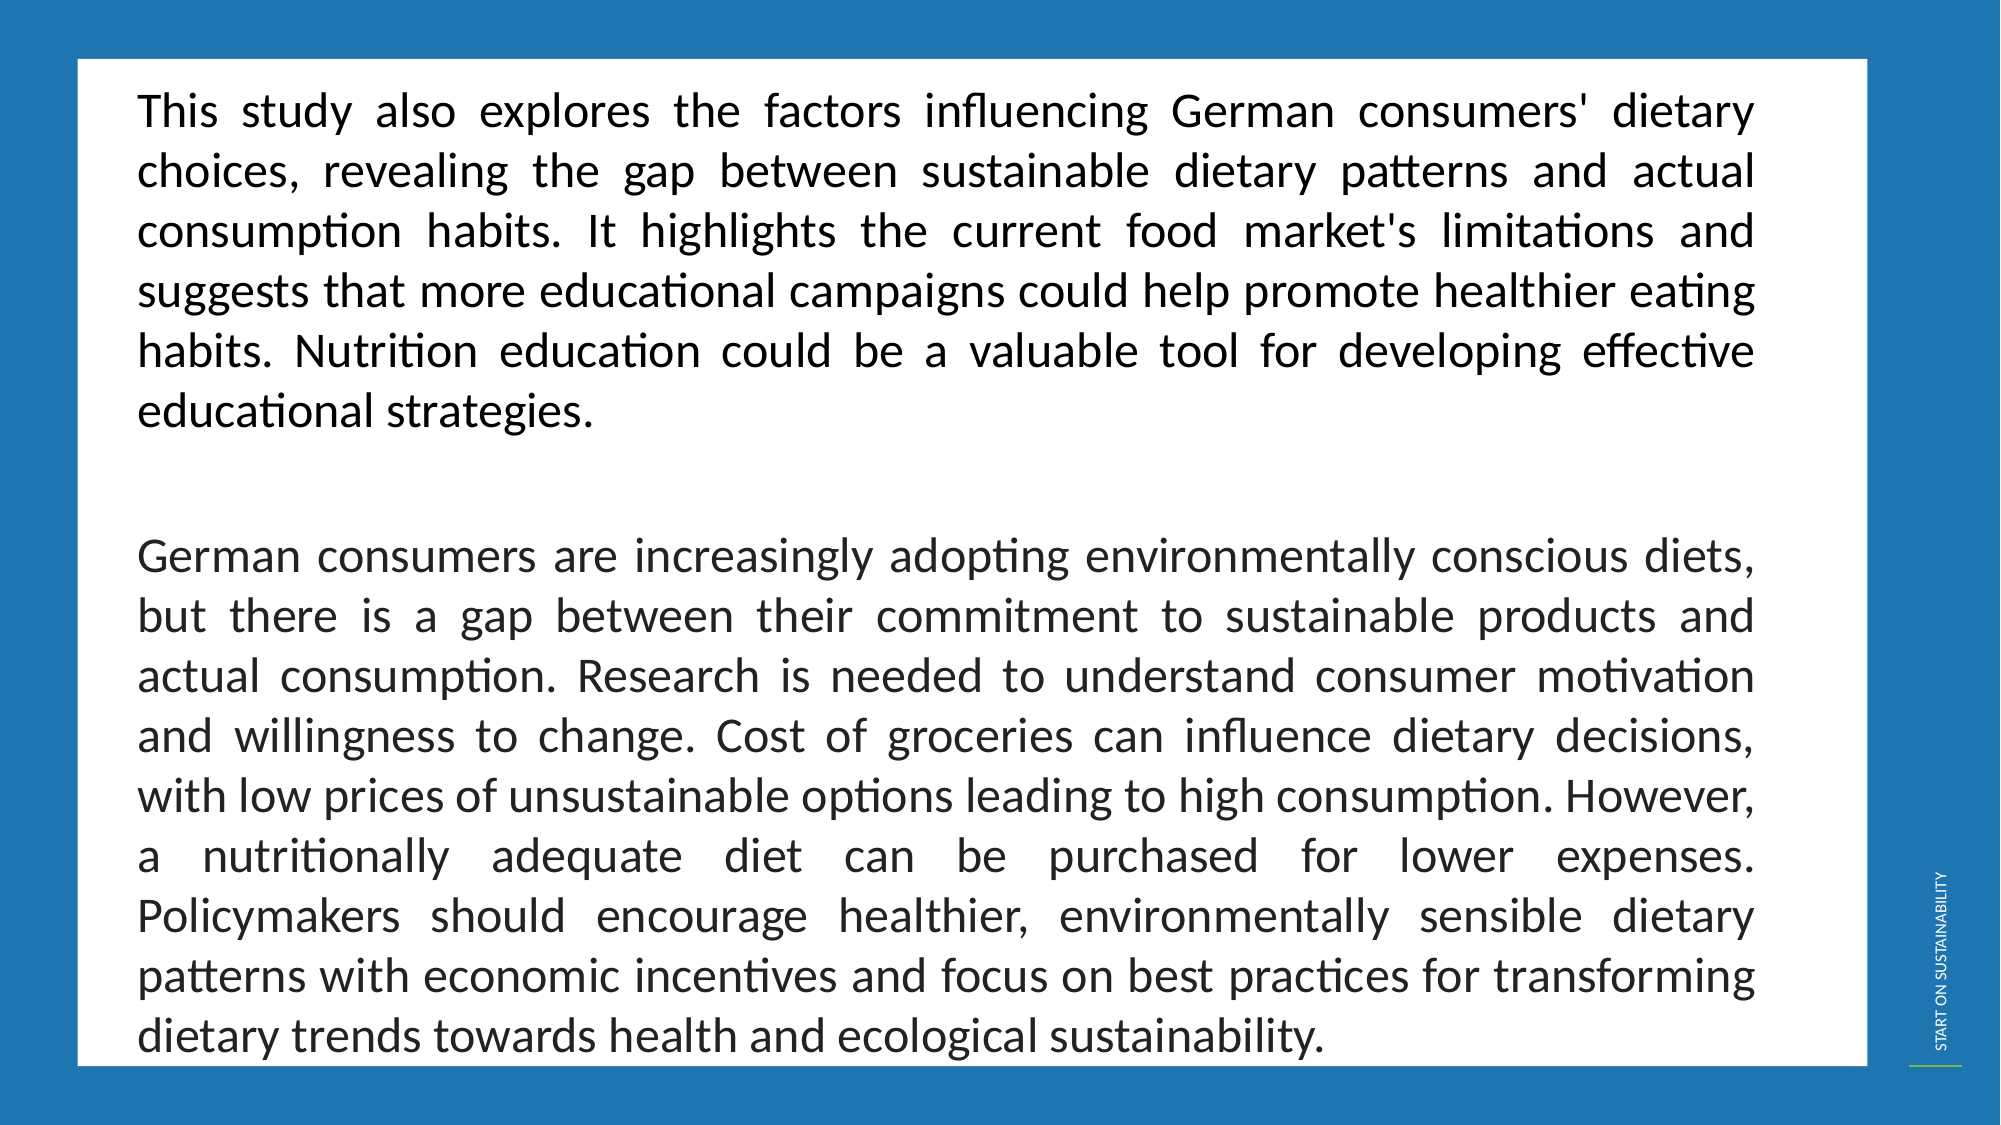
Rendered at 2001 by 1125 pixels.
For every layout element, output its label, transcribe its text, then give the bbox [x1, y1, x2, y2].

list This study also explores the factors influencing German consumers' dietary choices, revealing the gap between sustainable dietary patterns and actual consumption habits. It highlights the current food market's limitations and suggests that more educational campaigns could help promote healthier eating habits. Nutrition education could be a valuable tool for developing effective educational strategies. German consumers are increasingly adopting environmentally conscious diets, but there is a gap between their commitment to sustainable products and actual consumption. Research is needed to understand consumer motivation and willingness to change. Cost of groceries can influence dietary decisions, with low prices of unsustainable options leading to high consumption. However, a nutritionally adequate diet can be purchased for lower expenses. Policymakers should encourage healthier, environmentally sensible dietary patterns with economic incentives and focus on best practices for transforming dietary trends towards health and ecological sustainability. [122, 70, 1772, 768]
